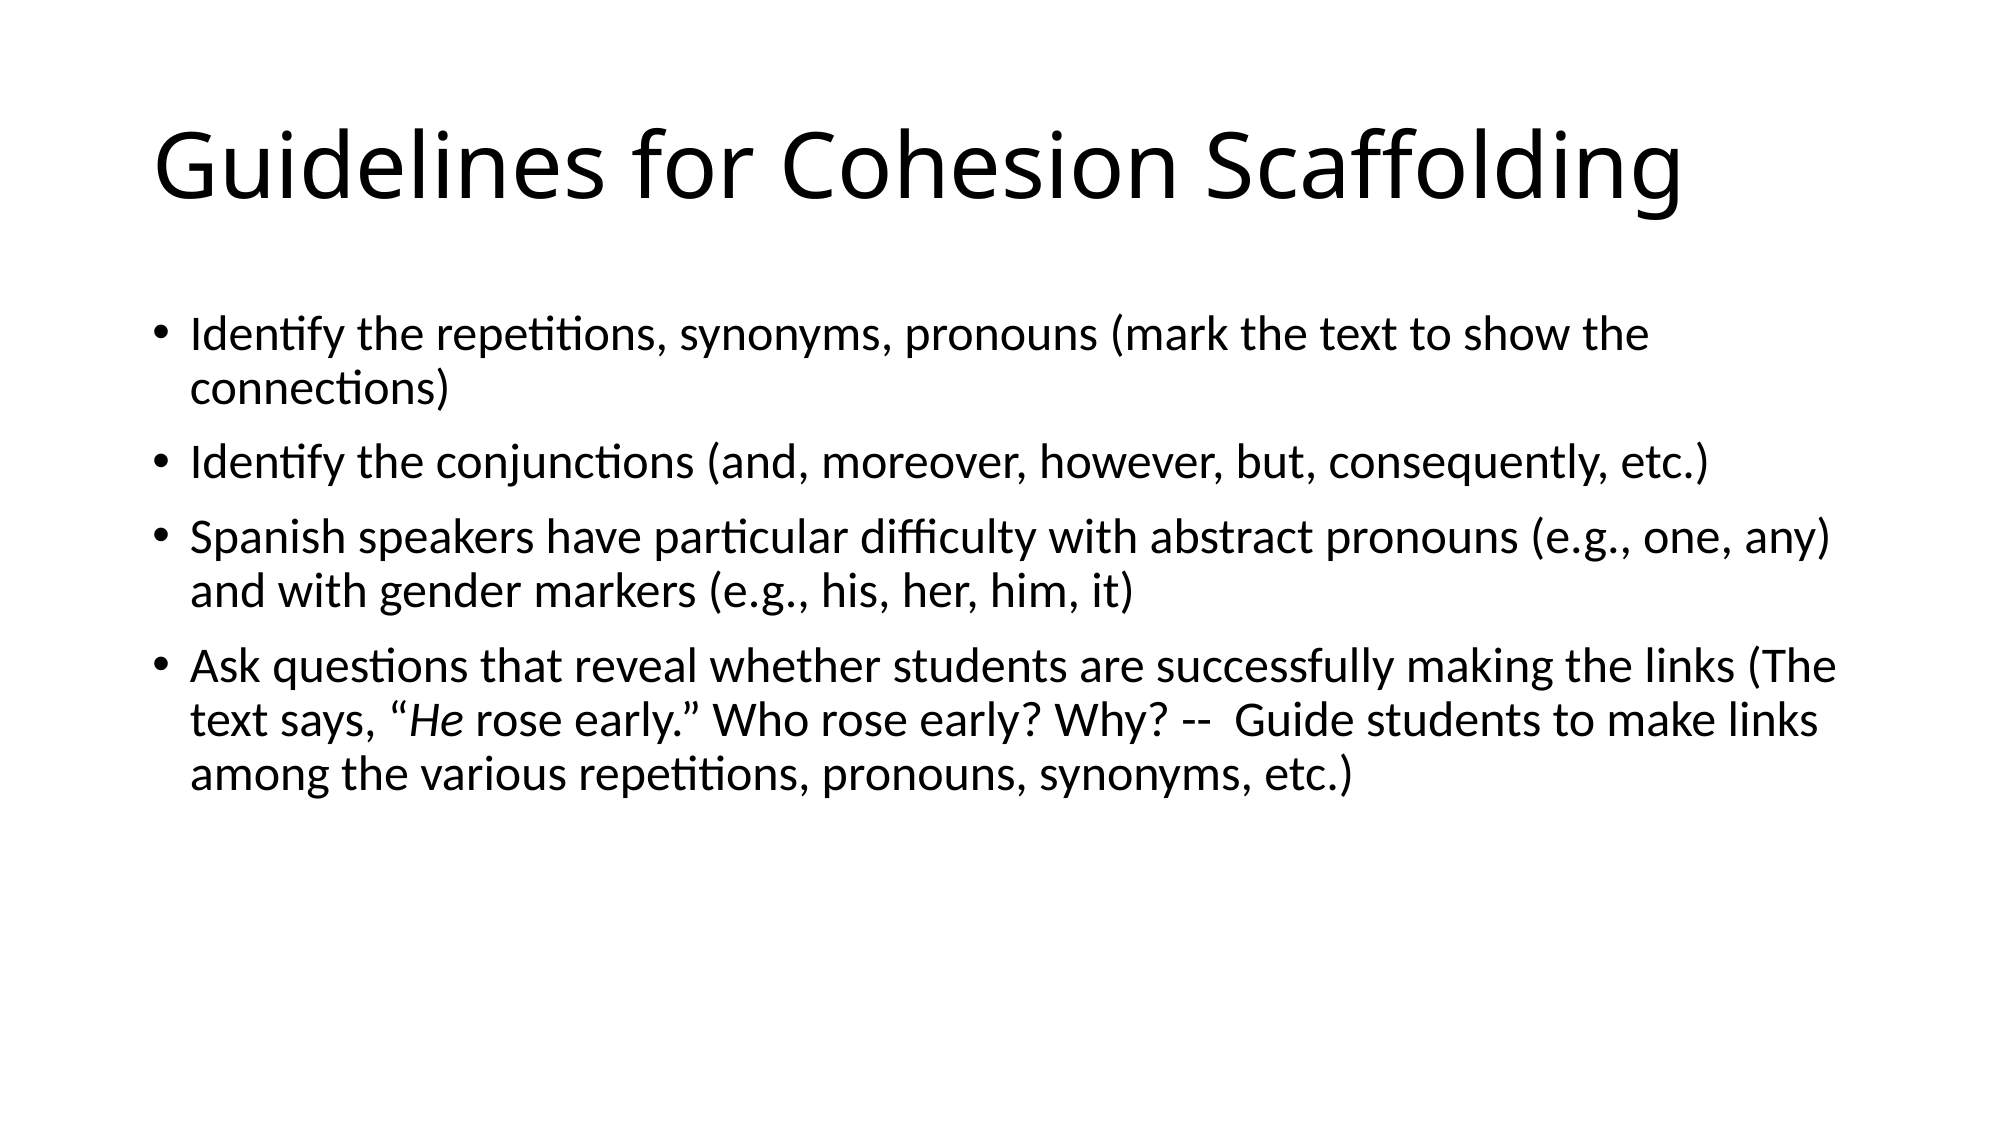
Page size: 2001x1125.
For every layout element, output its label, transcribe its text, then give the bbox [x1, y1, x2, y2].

list Identify the repetitions, synonyms, pronouns (mark the text to show the connections) Identify the conjunctions (and, moreover, however, but, consequently, etc.) Spanish speakers have particular difficulty with abstract pronouns (e.g., one, any) and with gender markers (e.g., his, her, him, it) Ask questions that reveal whether students are successfully making the links (The text says, “He rose early.” Who rose early? Why? -- Guide students to make links among the various repetitions, pronouns, synonyms, etc.) [137, 299, 1863, 1014]
title Guidelines for Cohesion Scaffolding [137, 59, 1863, 278]
